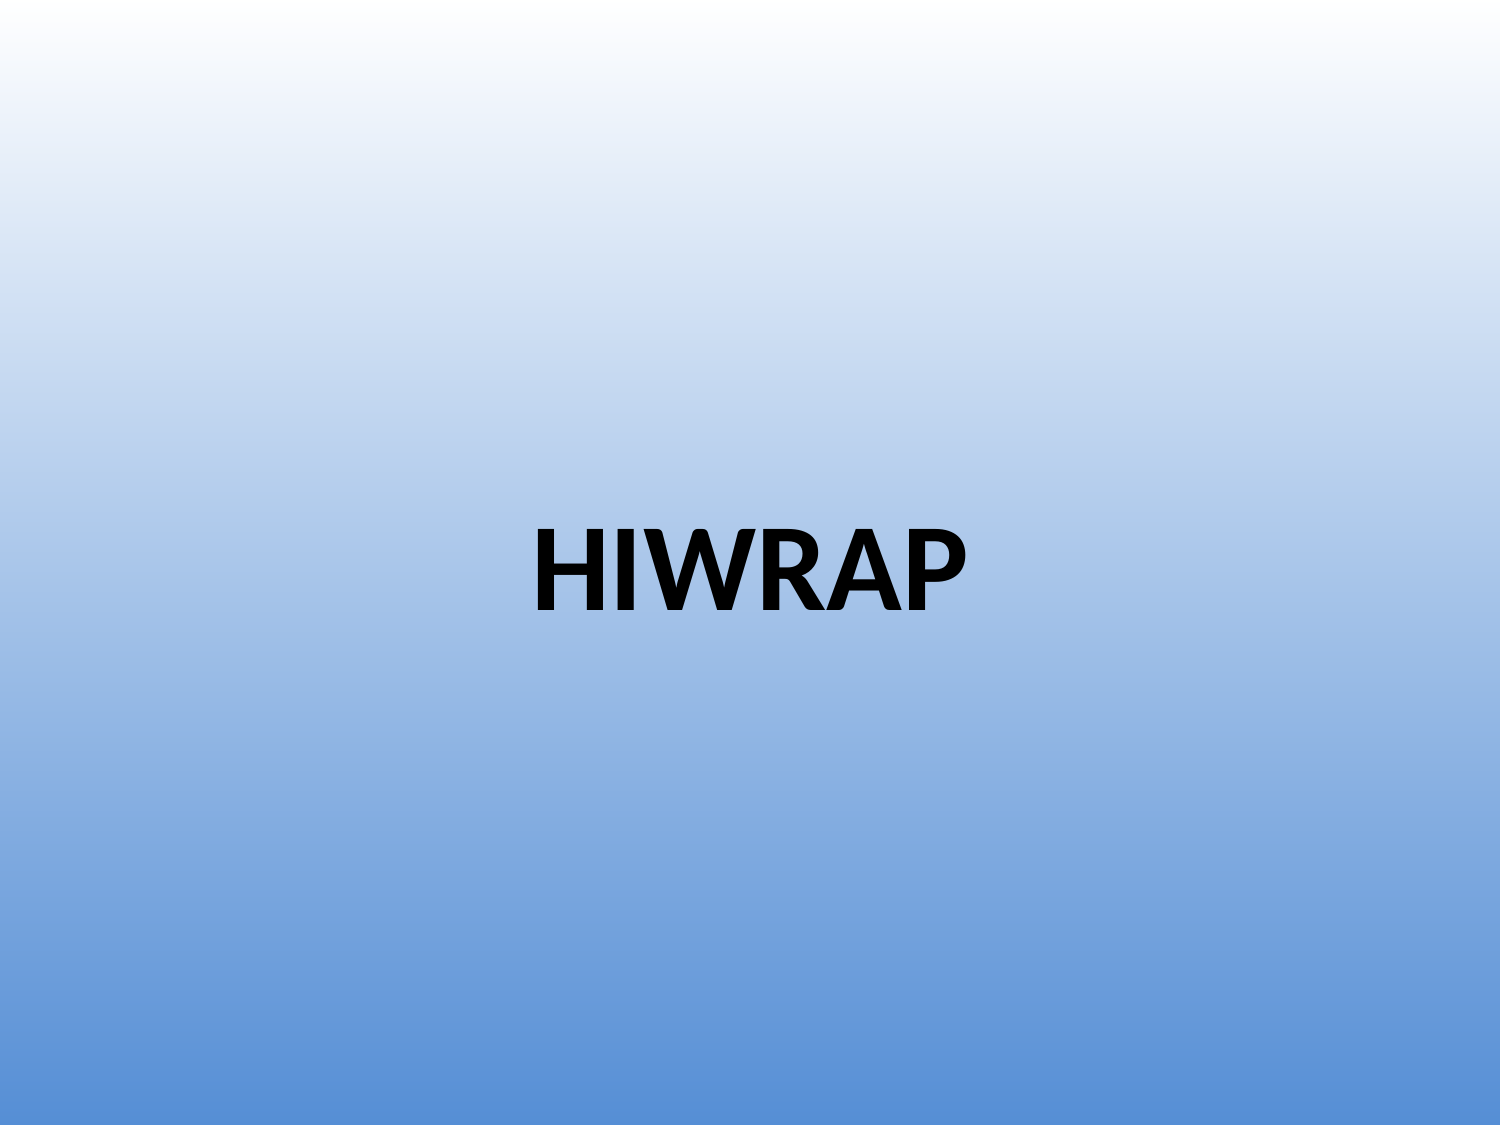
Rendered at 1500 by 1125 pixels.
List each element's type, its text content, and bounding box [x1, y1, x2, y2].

text_box HIWRAP [0, 478, 1500, 643]
